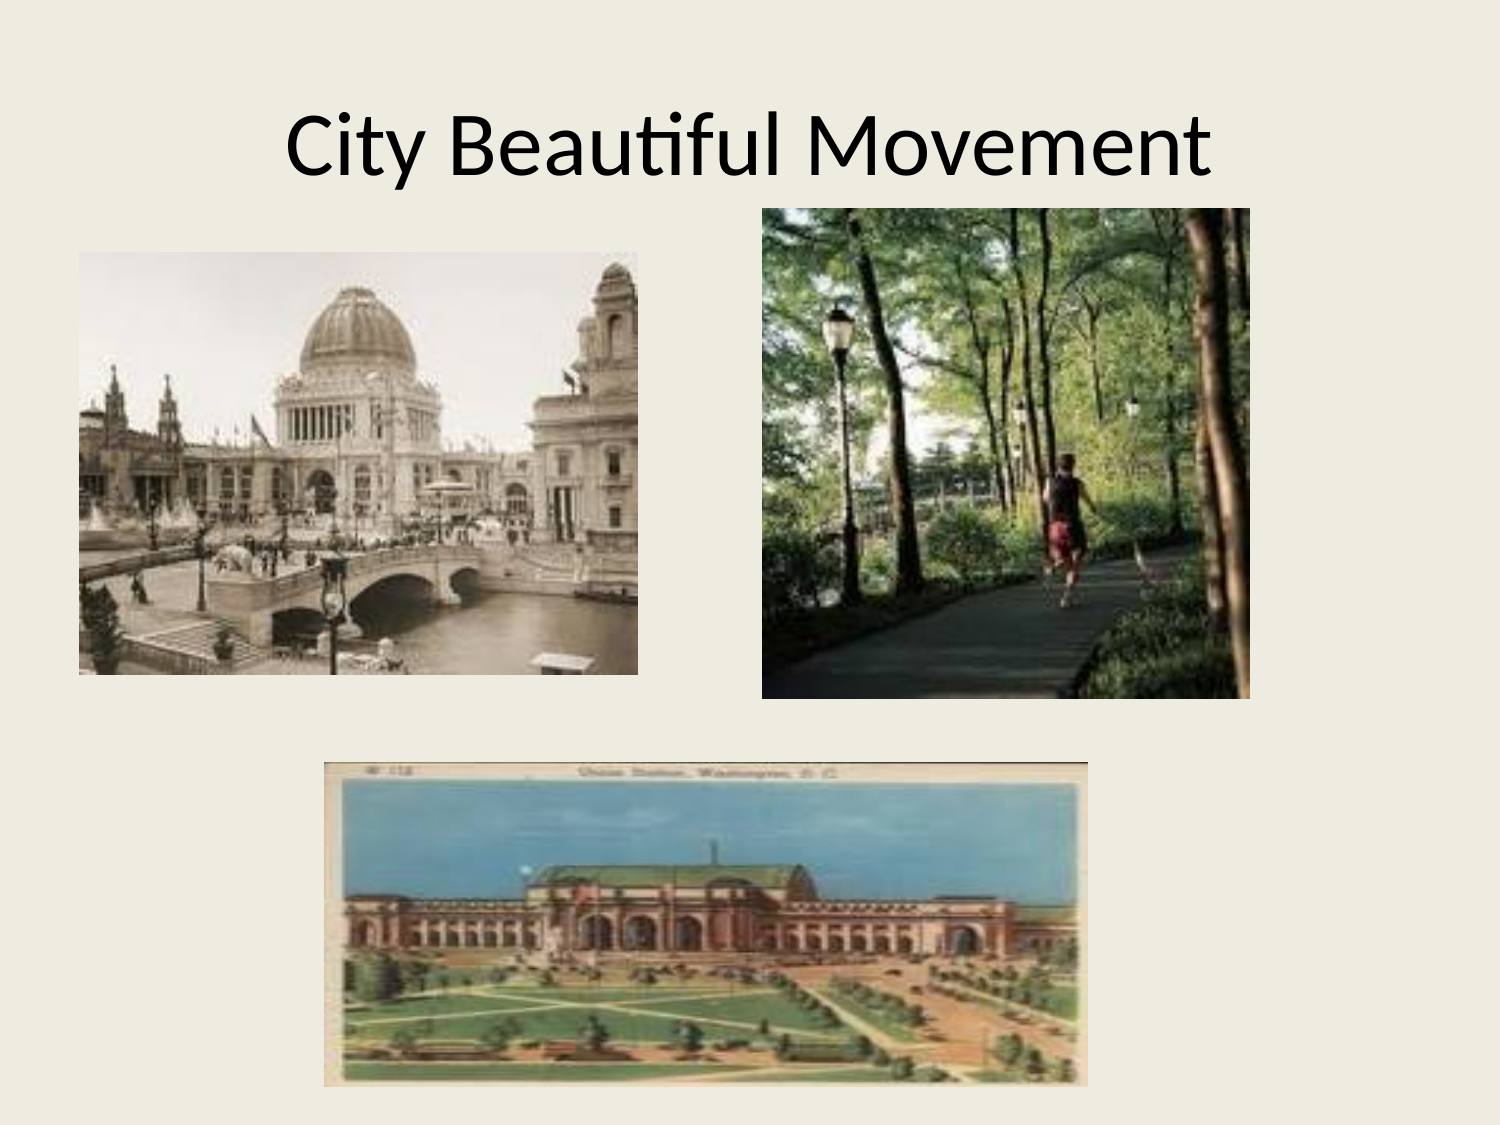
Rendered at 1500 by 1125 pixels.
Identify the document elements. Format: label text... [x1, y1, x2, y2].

title City Beautiful Movement [75, 45, 1425, 233]
picture [324, 762, 1088, 1087]
picture [762, 208, 1251, 699]
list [79, 252, 638, 676]
